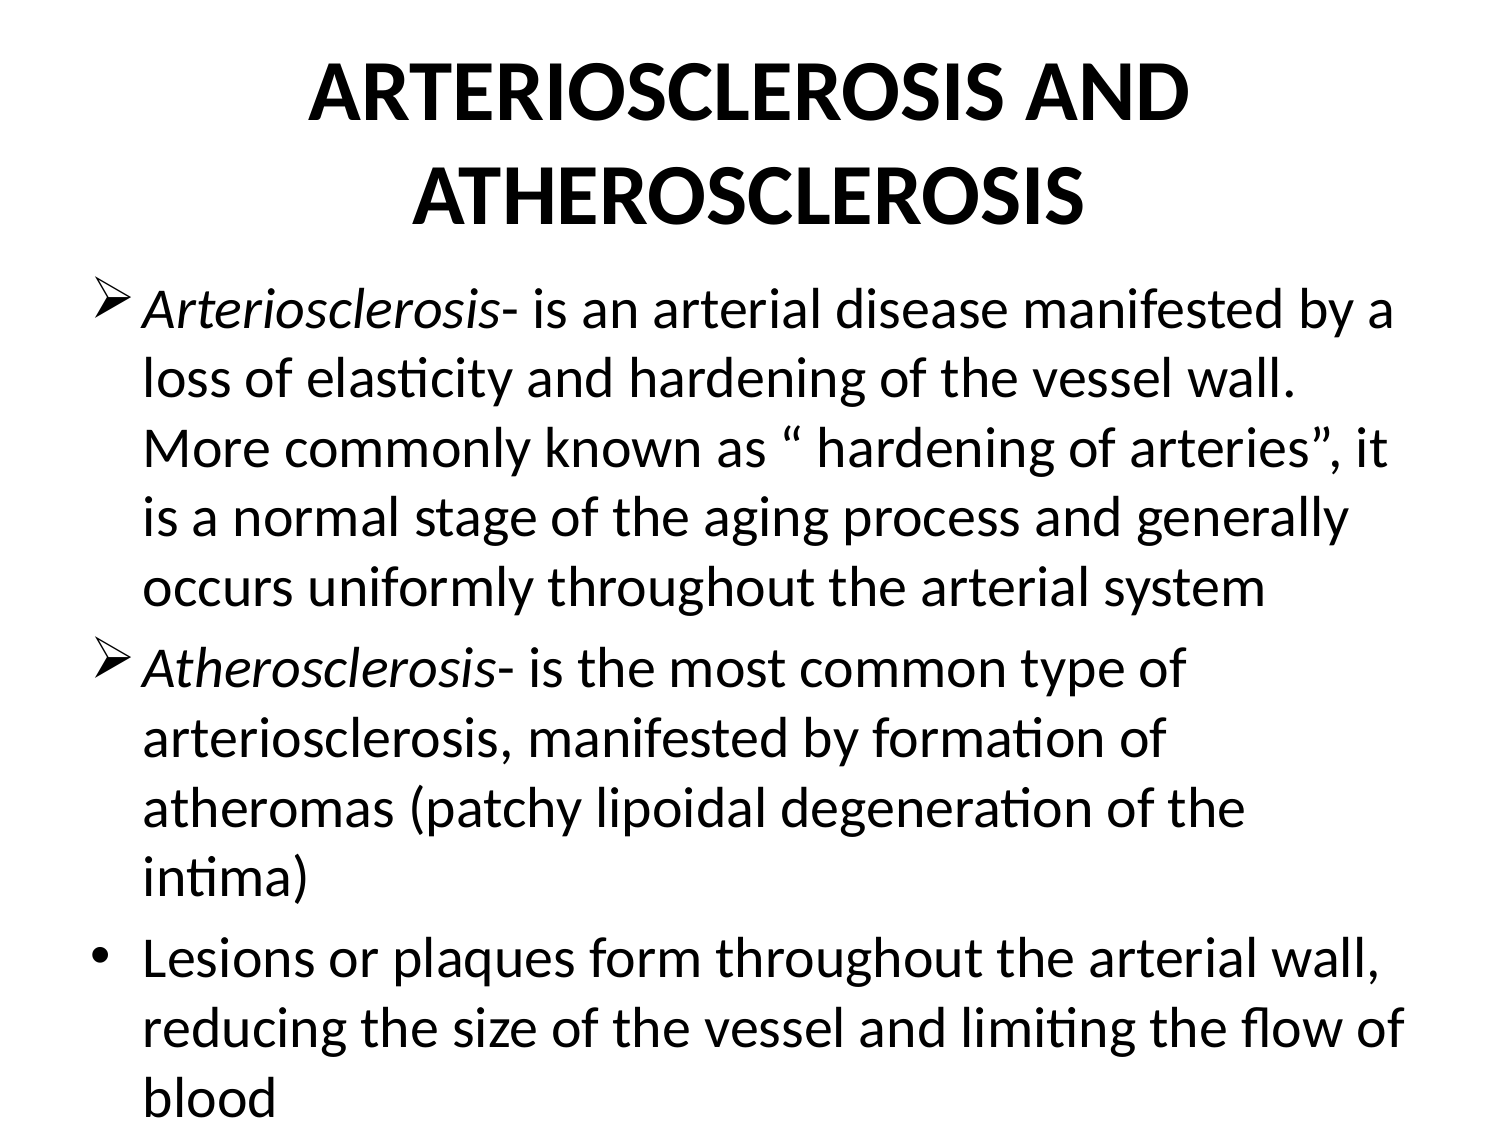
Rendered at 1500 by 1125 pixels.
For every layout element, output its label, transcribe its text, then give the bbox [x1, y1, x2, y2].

title ARTERIOSCLEROSIS AND ATHEROSCLEROSIS [75, 24, 1425, 250]
list Arteriosclerosis- is an arterial disease manifested by a loss of elasticity and hardening of the vessel wall. More commonly known as “ hardening of arteries”, it is a normal stage of the aging process and generally occurs uniformly throughout the arterial system Atherosclerosis- is the most common type of arteriosclerosis, manifested by formation of atheromas (patchy lipoidal degeneration of the intima) Lesions or plaques form throughout the arterial wall, reducing the size of the vessel and limiting the flow of blood [75, 262, 1425, 1125]
